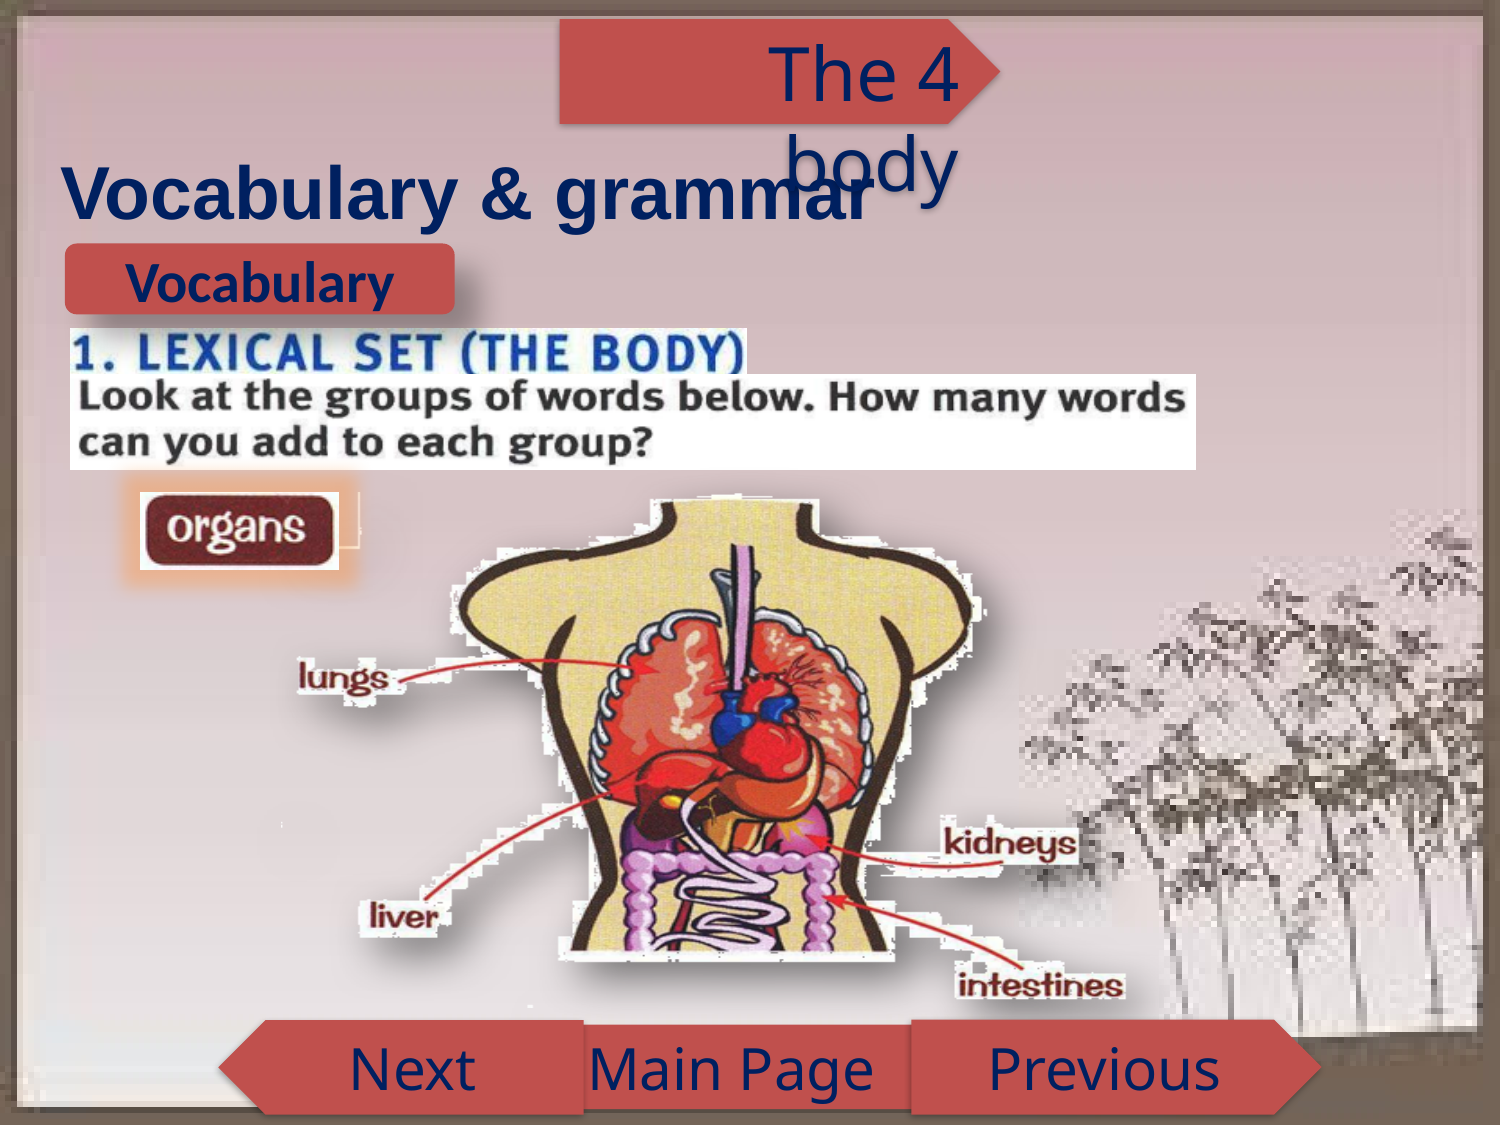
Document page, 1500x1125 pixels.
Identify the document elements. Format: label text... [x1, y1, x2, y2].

text_box Vocabulary [62, 241, 457, 317]
text_box 4 The body [559, 19, 1001, 124]
text_box Vocabulary & grammar [45, 137, 891, 243]
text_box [218, 1019, 1322, 1115]
picture [0, 0, 1500, 1125]
